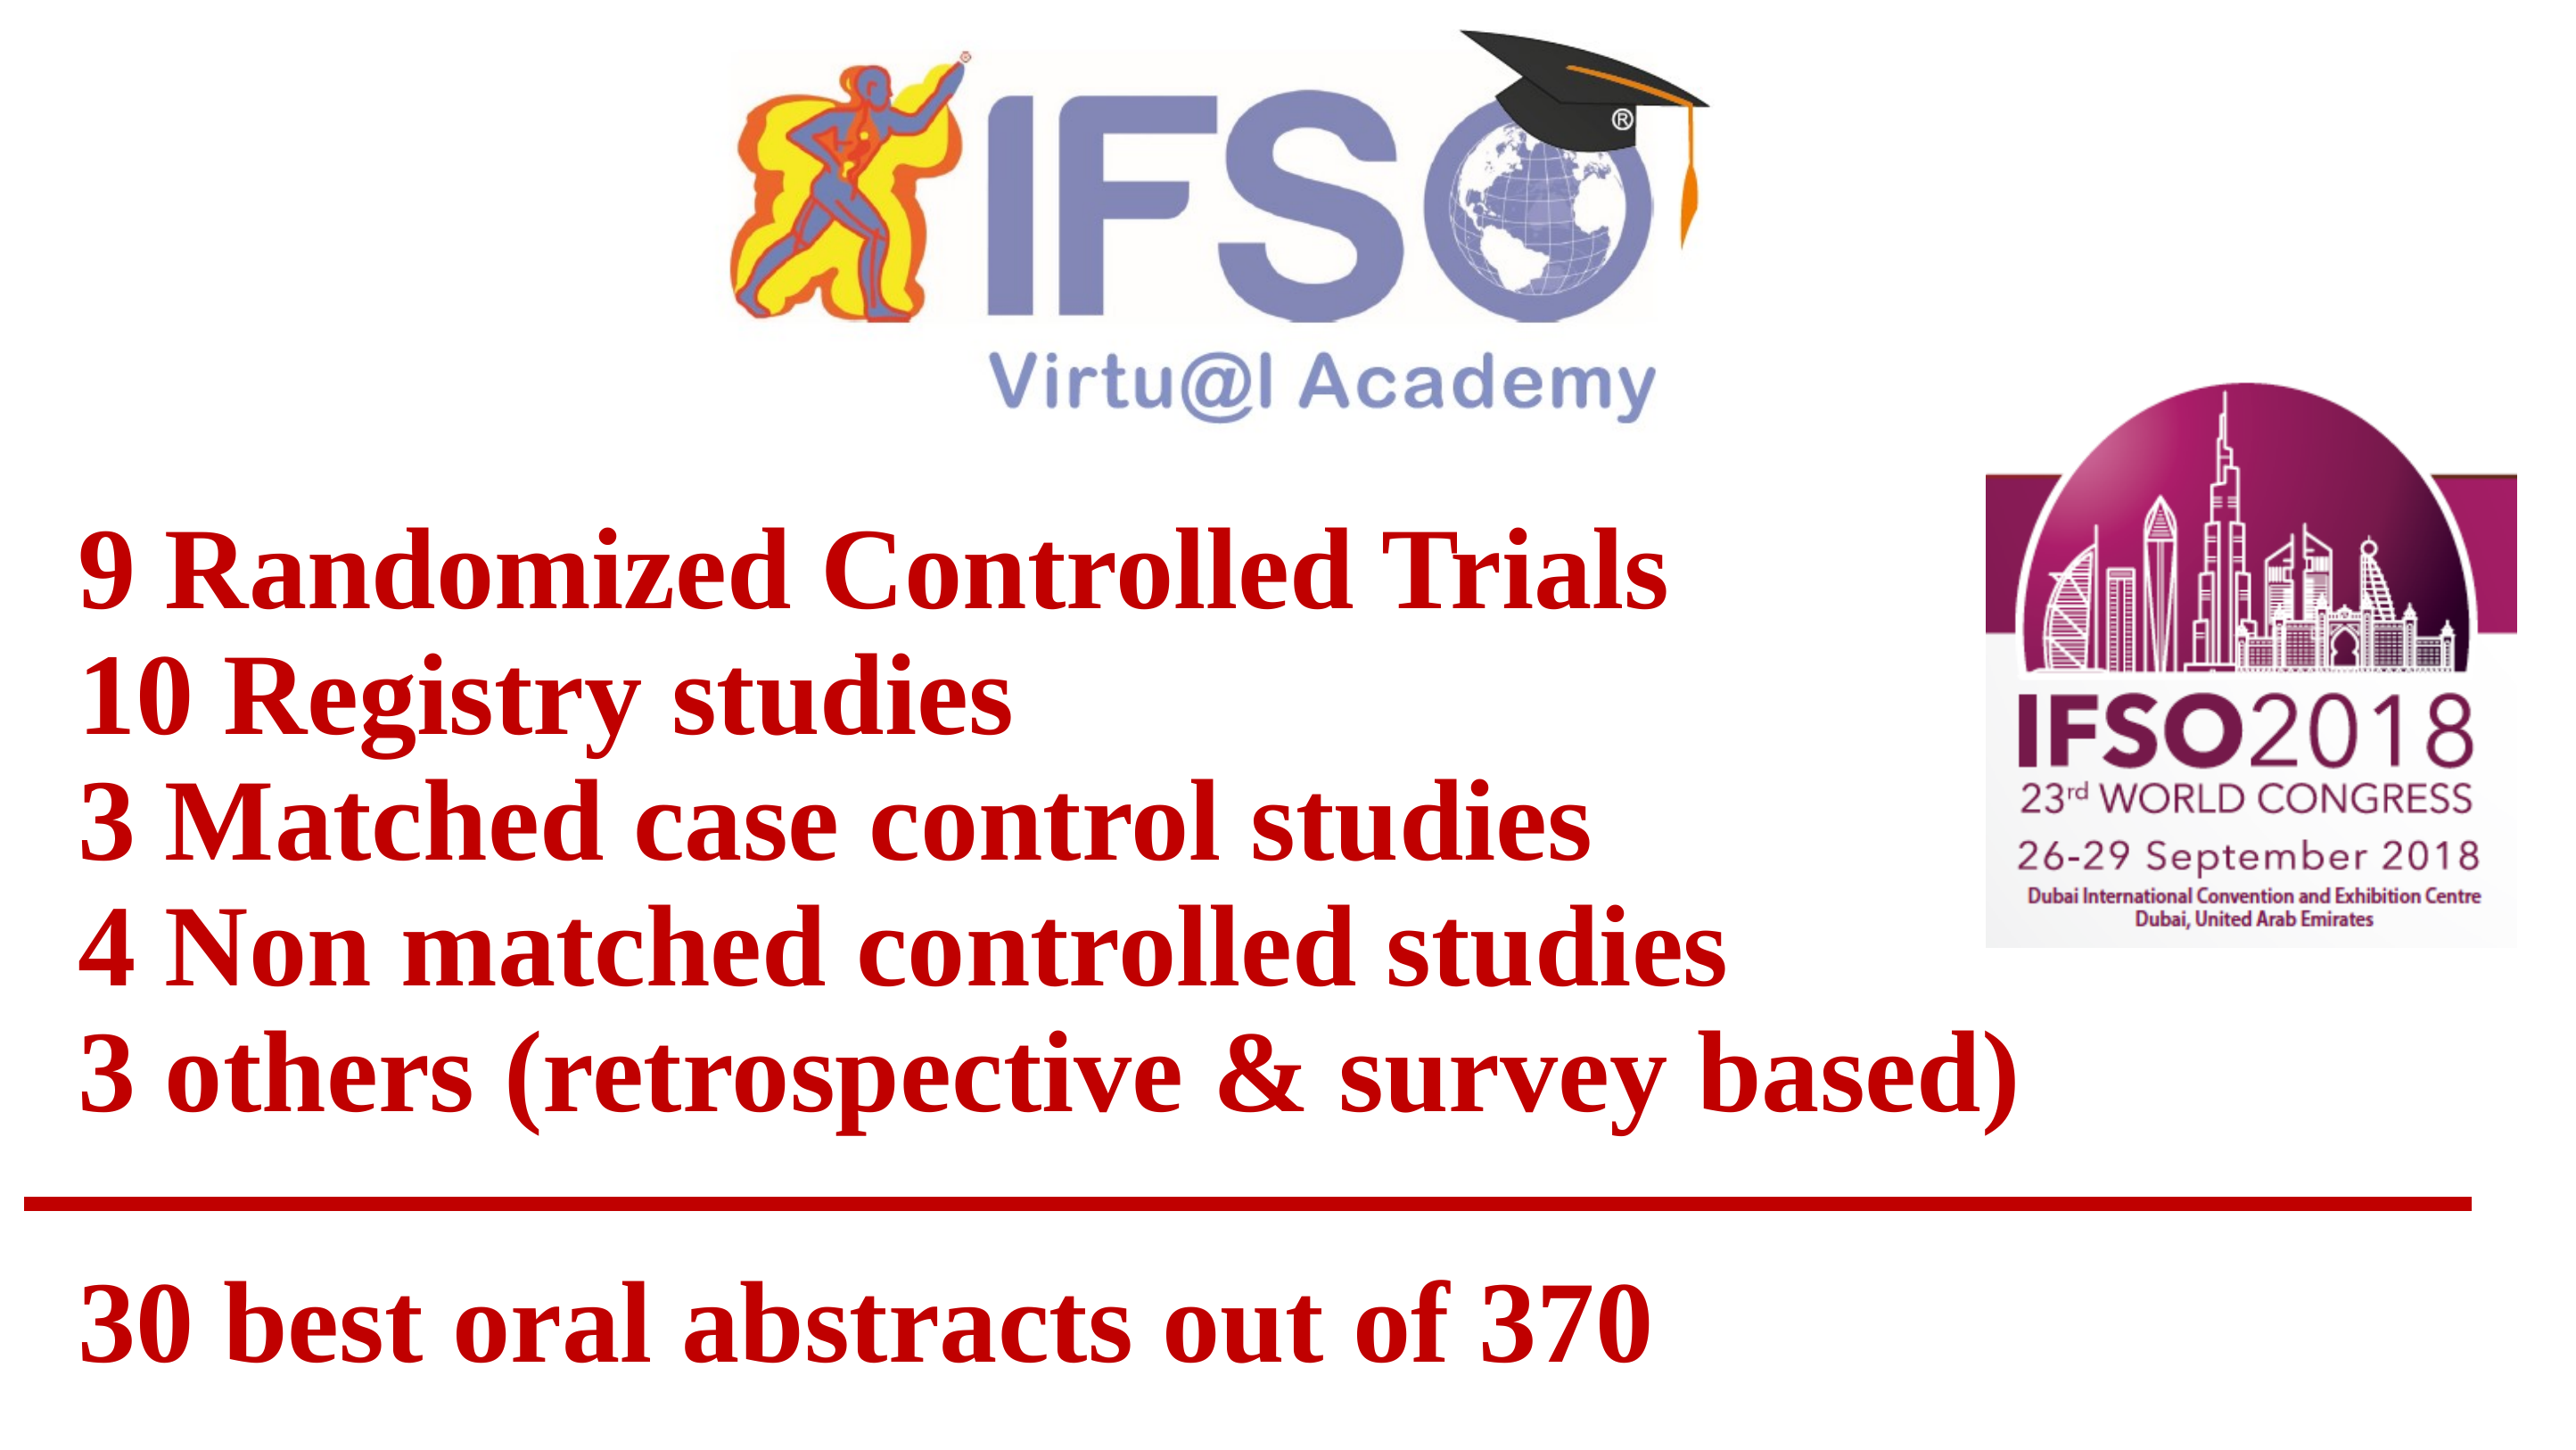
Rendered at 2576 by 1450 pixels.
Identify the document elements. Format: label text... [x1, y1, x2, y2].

title 9 Randomized Controlled Trials 10 Registry studies 3 Matched case control studies 4 Non matched controlled studies 3 others (retrospective & survey based) 30 best oral abstracts out of 370 [63, 498, 2541, 1398]
picture [556, 0, 1835, 471]
picture [1986, 362, 2517, 948]
